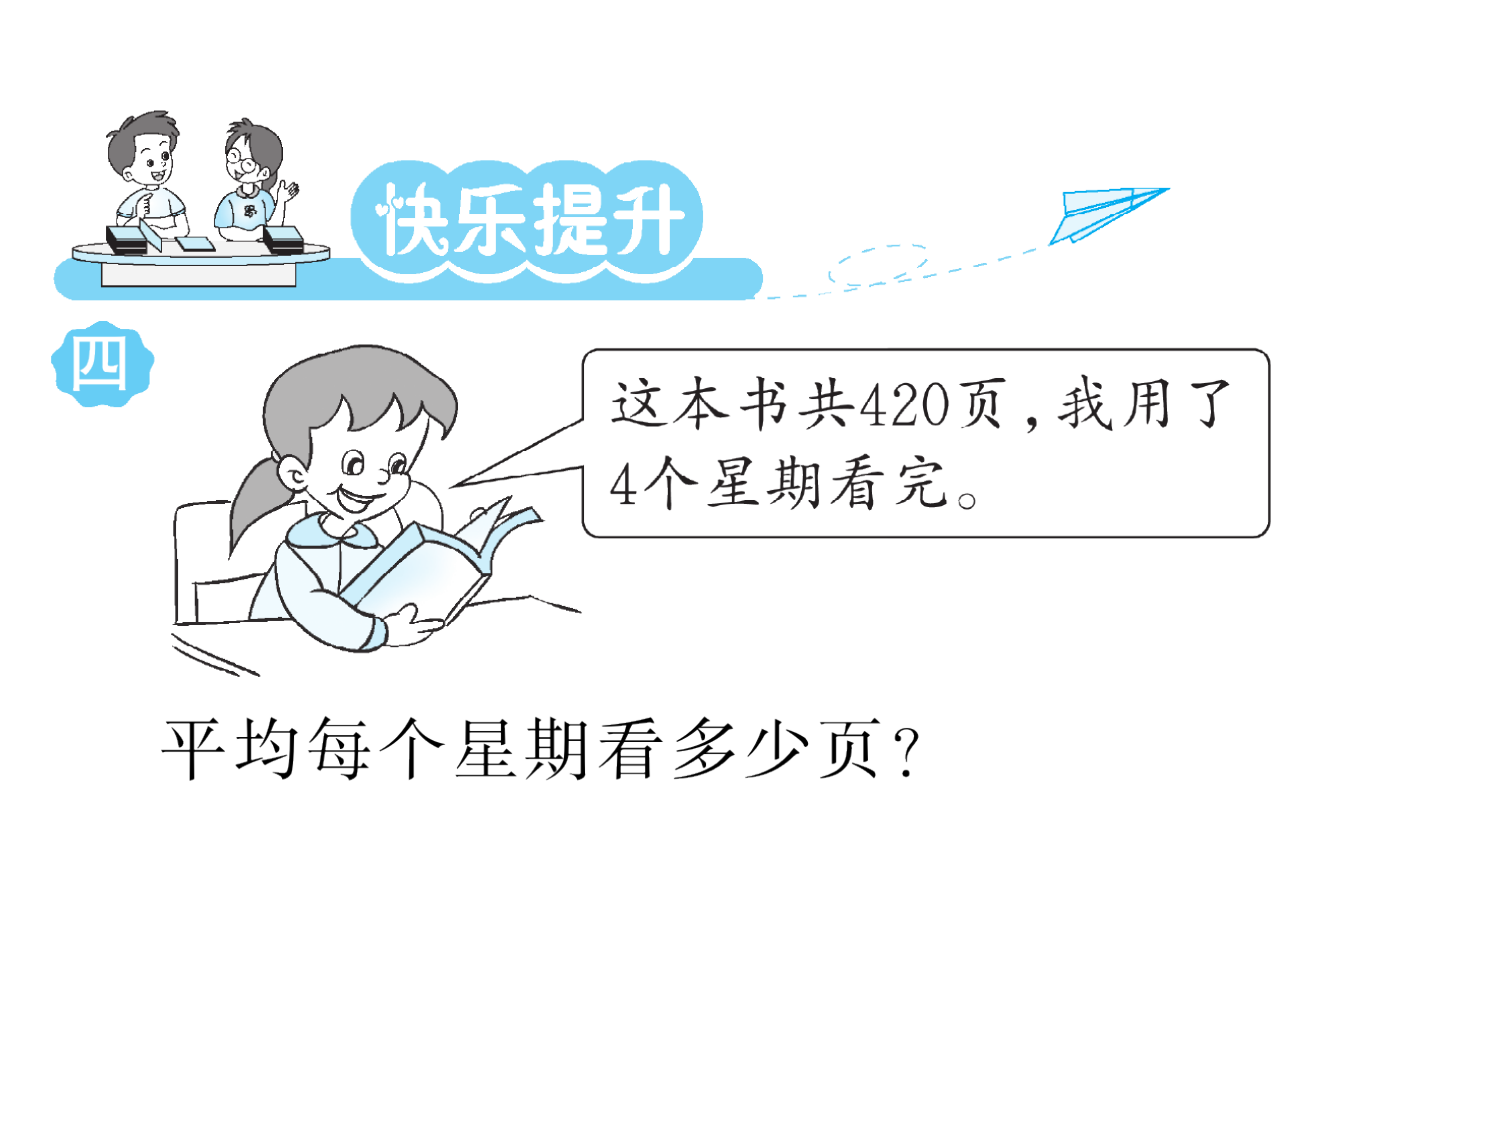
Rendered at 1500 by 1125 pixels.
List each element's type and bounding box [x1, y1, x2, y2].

picture [46, 89, 1454, 1035]
